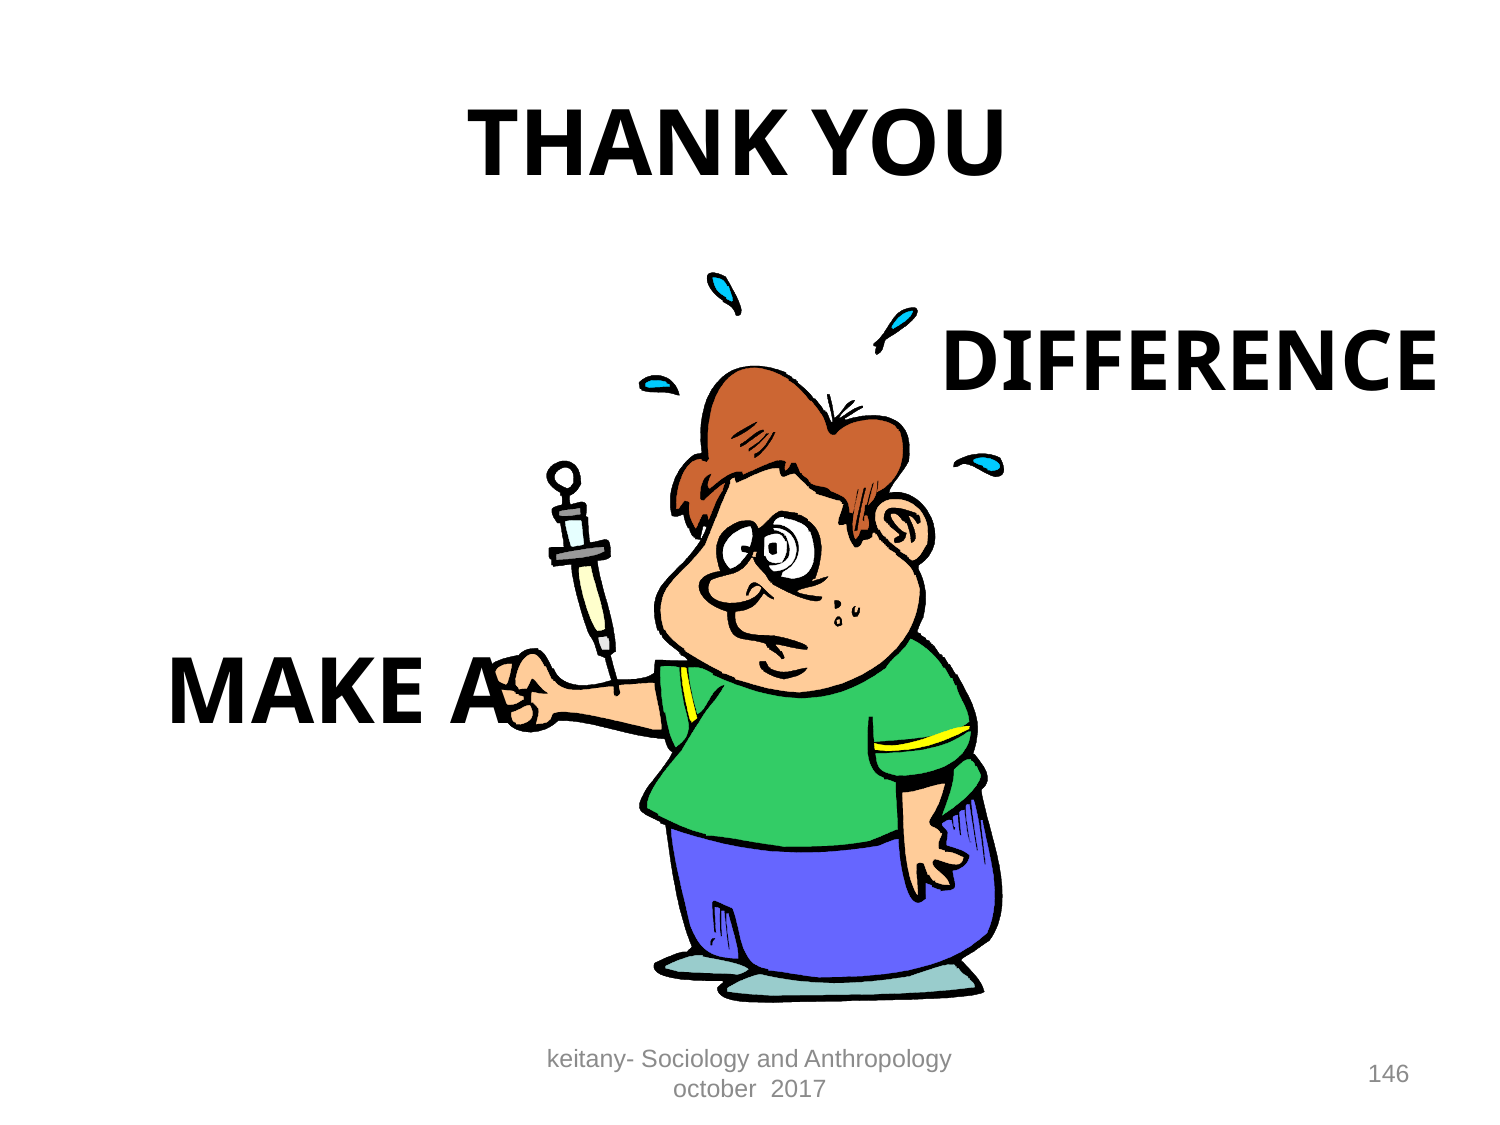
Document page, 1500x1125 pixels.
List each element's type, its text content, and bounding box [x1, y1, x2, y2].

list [478, 262, 1022, 1006]
text_box MAKE A [149, 624, 473, 750]
text_box DIFFERENCE [1026, 299, 1475, 415]
title THANK YOU [75, 45, 1425, 233]
slide_number 146 [1074, 1042, 1425, 1103]
footer keitany- Sociology and Anthropology october 2017 [512, 1042, 988, 1103]
